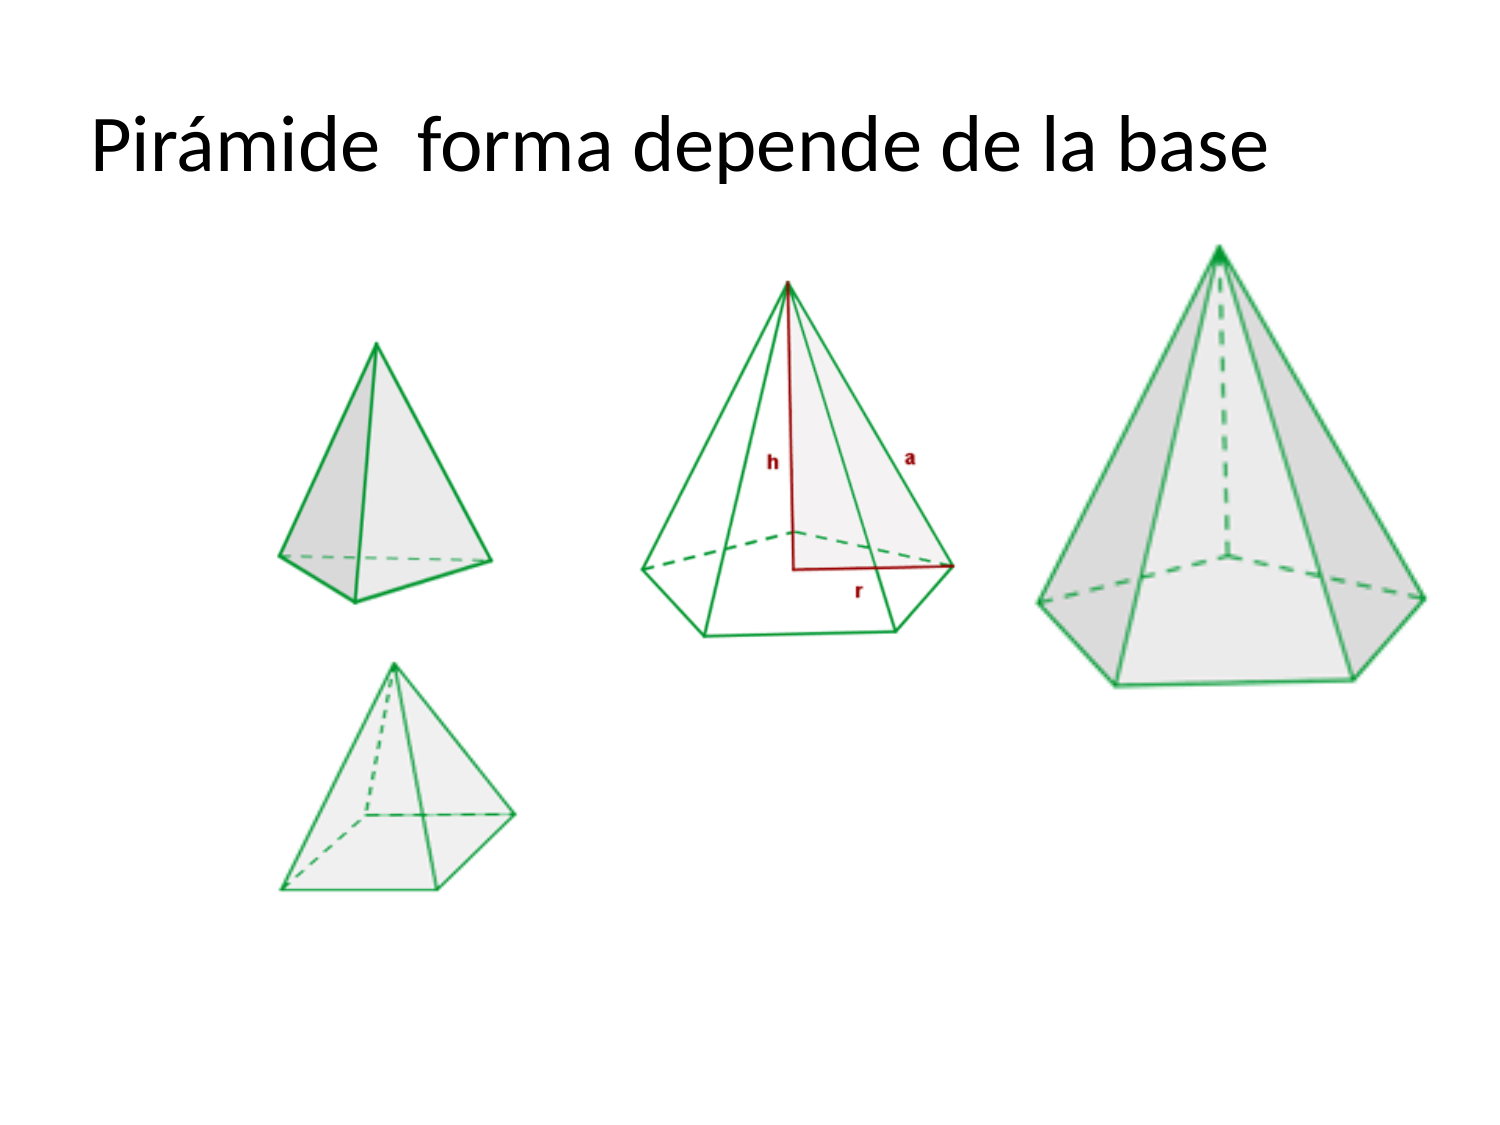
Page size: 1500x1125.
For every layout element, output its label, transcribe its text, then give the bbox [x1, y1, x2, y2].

title Pirámide forma depende de la base [75, 45, 1425, 233]
picture [619, 278, 986, 731]
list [1033, 243, 1436, 693]
picture [253, 326, 585, 969]
